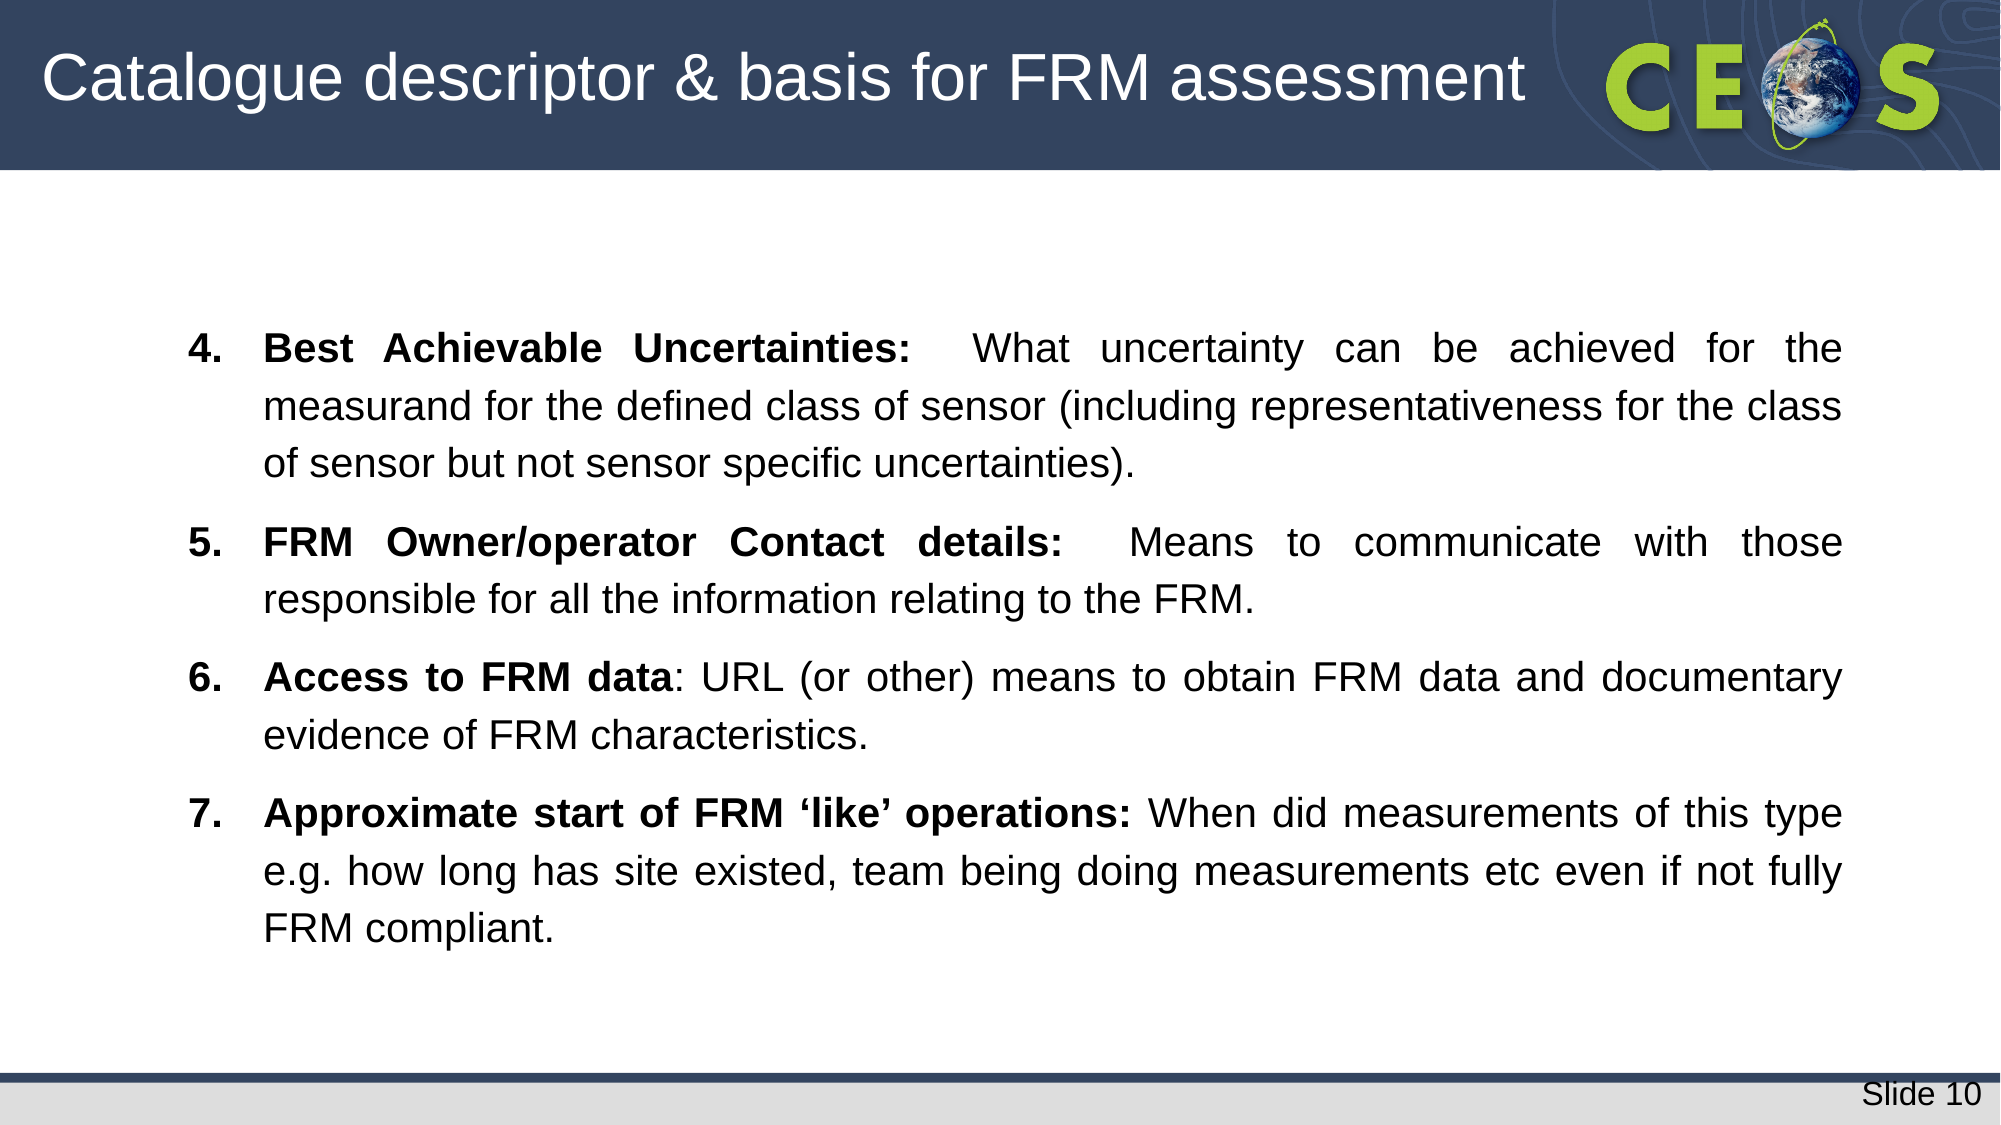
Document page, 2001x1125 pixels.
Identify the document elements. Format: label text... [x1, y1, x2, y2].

text_box Best Achievable Uncertainties: What uncertainty can be achieved for the measurand for the defined class of sensor (including representativeness for the class of sensor but not sensor specific uncertainties). FRM Owner/operator Contact details: Means to communicate with those responsible for all the information relating to the FRM. Access to FRM data: URL (or other) means to obtain FRM data and documentary evidence of FRM characteristics. Approximate start of FRM ‘like’ operations: When did measurements of this type e.g. how long has site existed, team being doing measurements etc even if not fully FRM compliant. [173, 305, 1859, 959]
text_box Catalogue descriptor & basis for FRM assessment [18, 26, 1576, 122]
picture [1606, 18, 1939, 150]
